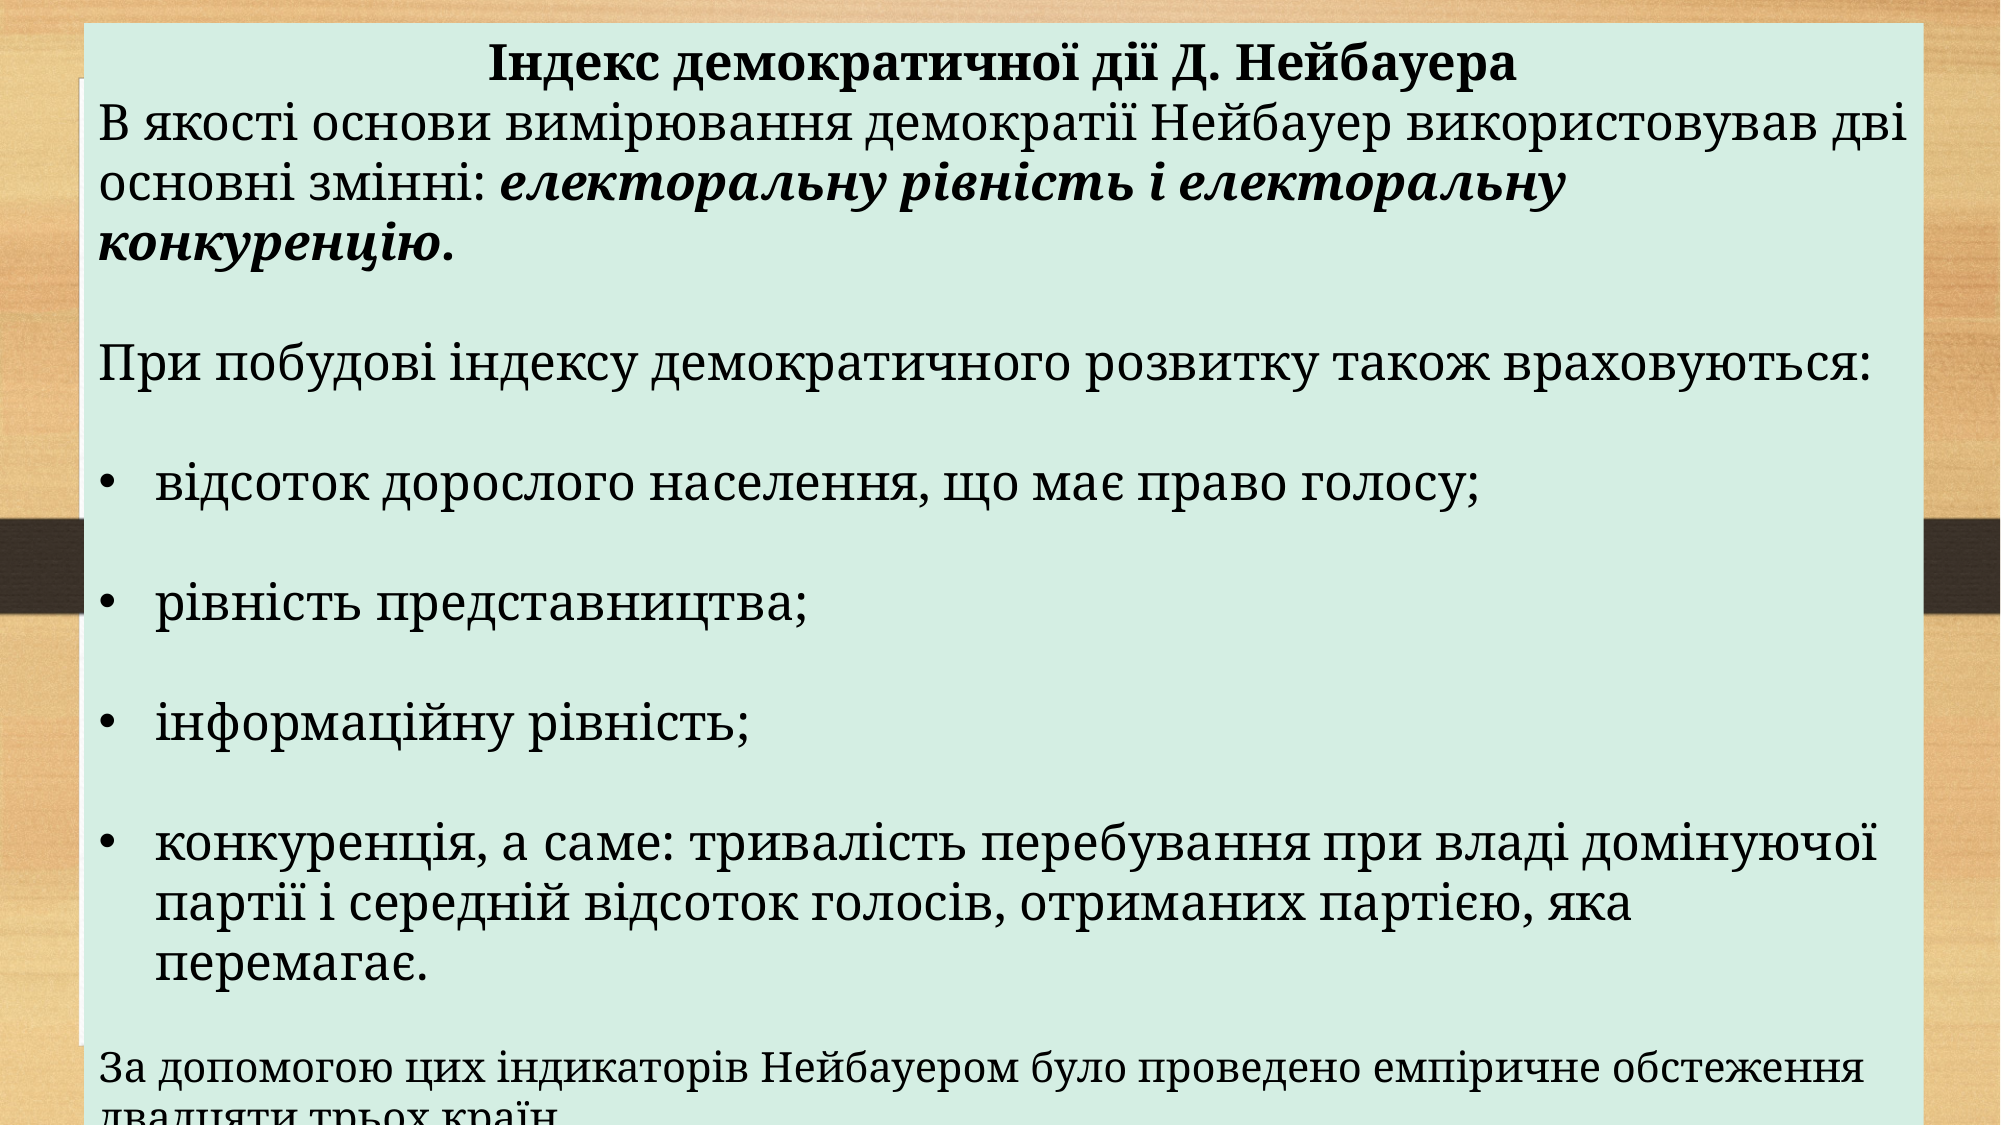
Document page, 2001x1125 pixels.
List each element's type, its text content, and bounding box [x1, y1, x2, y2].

picture [0, 0, 2001, 1125]
text_box Індекс демократичної дії Д. Нейбауера В якості основи вимірювання демократії Нейбауер використовував дві основні змінні: електоральну рівність і електоральну конкуренцію. При побудові індексу демократичного розвитку також враховуються: відсоток дорослого населення, що має право голосу; рівність представництва; інформаційну рівність; конкуренція, а саме: тривалість перебування при владі домінуючої партії і середній відсоток голосів, отриманих партією, яка перемагає. За допомогою цих індикаторів Нейбауером було проведено емпіричне обстеження двадцяти трьох країн. [84, 23, 1924, 1125]
